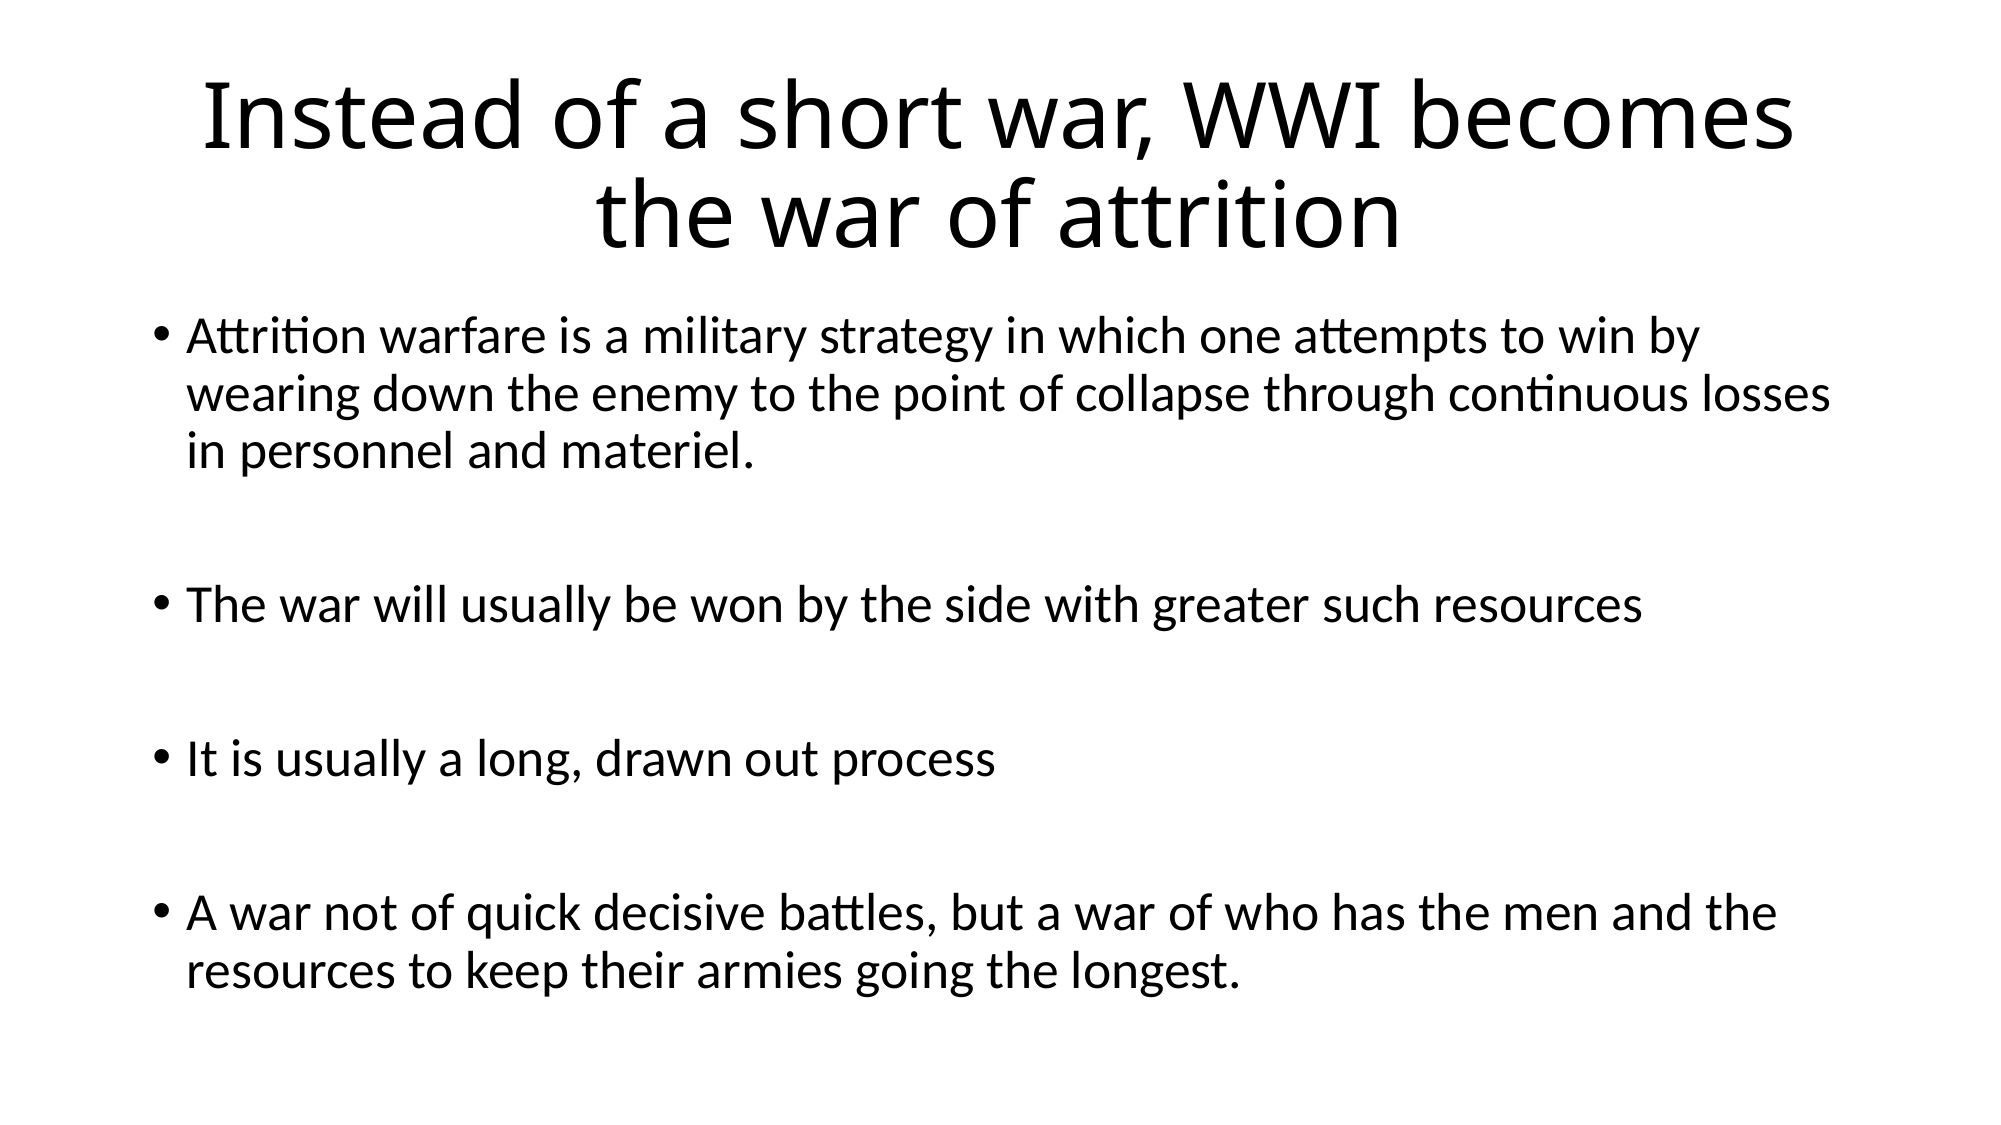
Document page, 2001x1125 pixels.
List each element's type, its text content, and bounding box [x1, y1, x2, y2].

list Attrition warfare is a military strategy in which one attempts to win by wearing down the enemy to the point of collapse through continuous losses in personnel and materiel. The war will usually be won by the side with greater such resources It is usually a long, drawn out process A war not of quick decisive battles, but a war of who has the men and the resources to keep their armies going the longest. [137, 299, 1863, 1014]
title Instead of a short war, WWI becomes the war of attrition [137, 59, 1863, 278]
